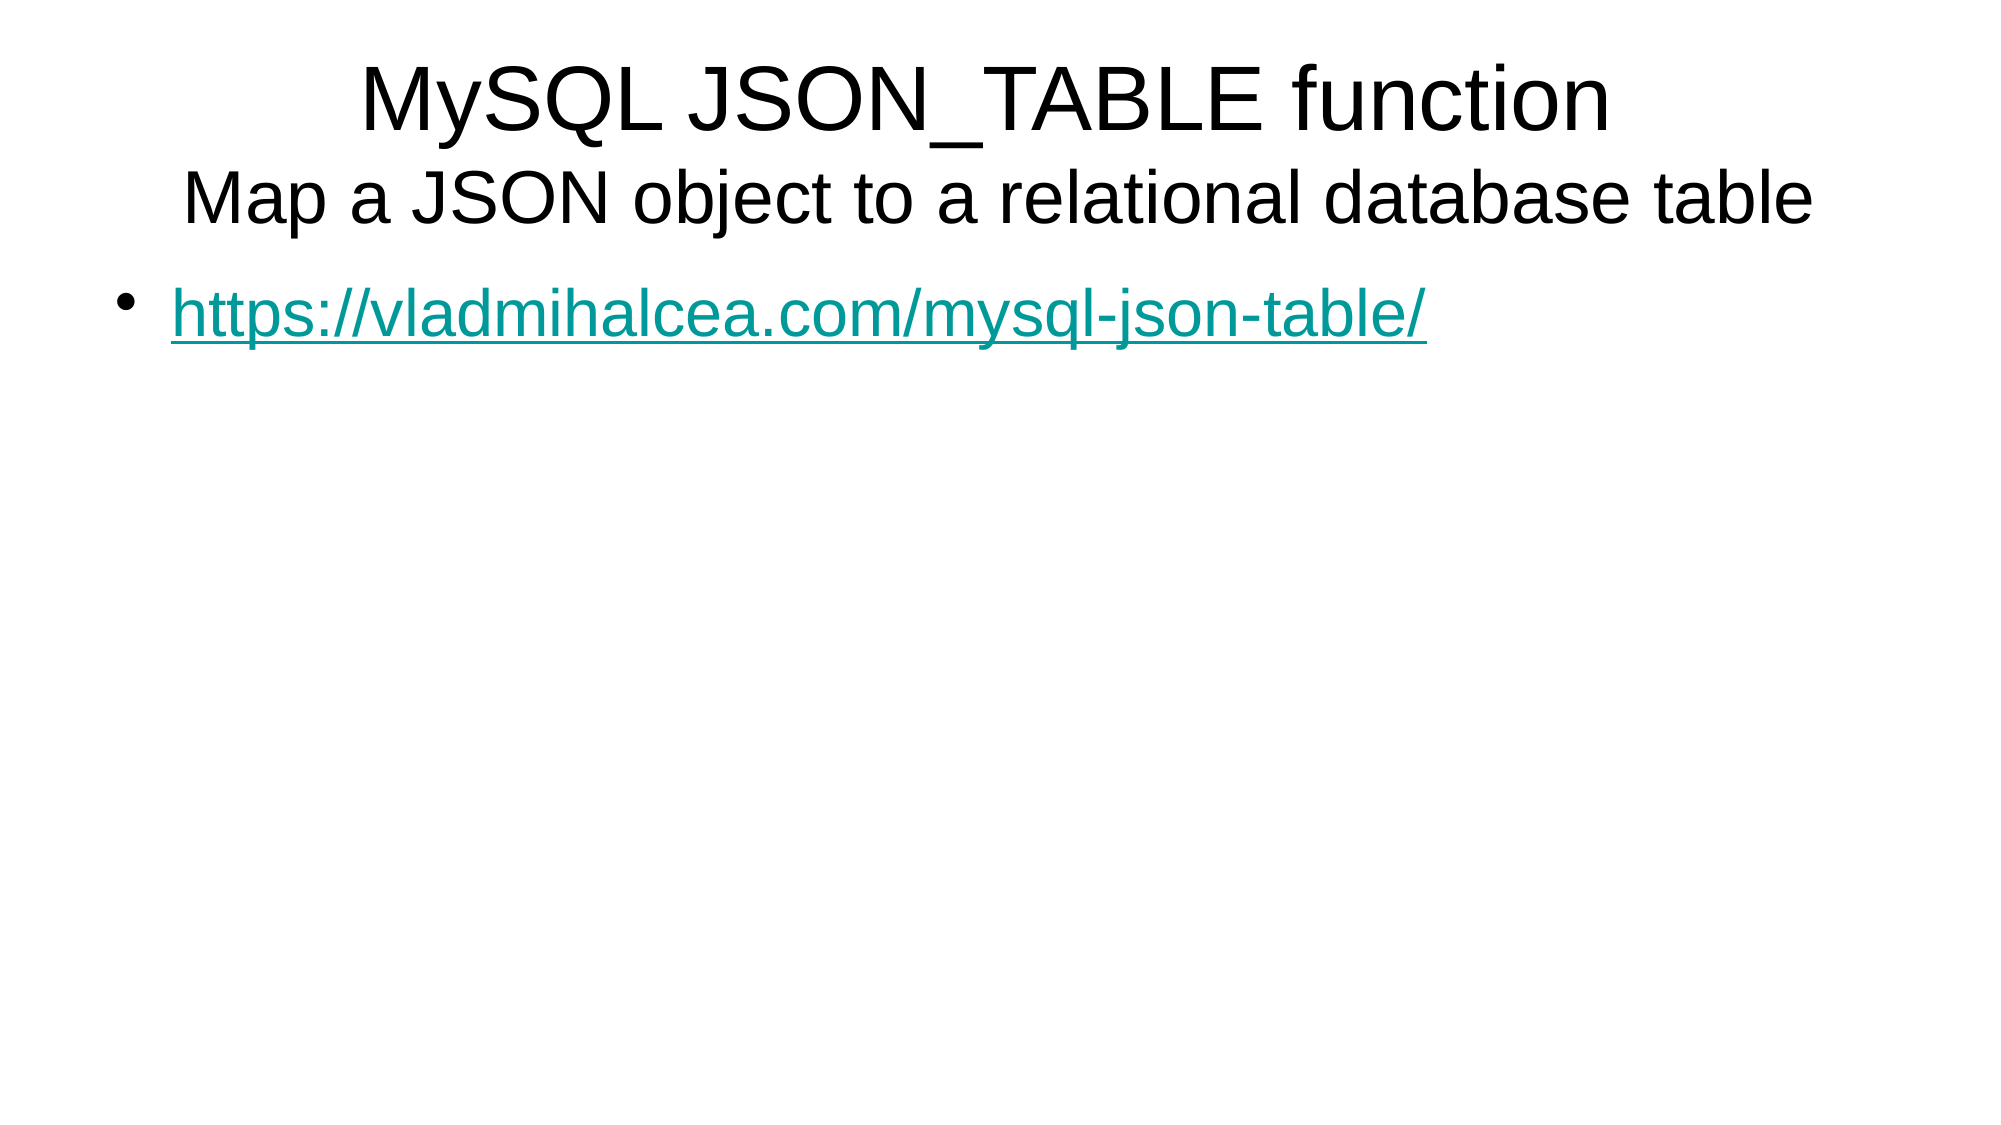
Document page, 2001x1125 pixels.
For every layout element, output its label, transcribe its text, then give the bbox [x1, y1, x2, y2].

title MySQL JSON_TABLE function Map a JSON object to a relational database table [99, 45, 1900, 233]
list https://vladmihalcea.com/mysql-json-table/ [99, 262, 1900, 1005]
